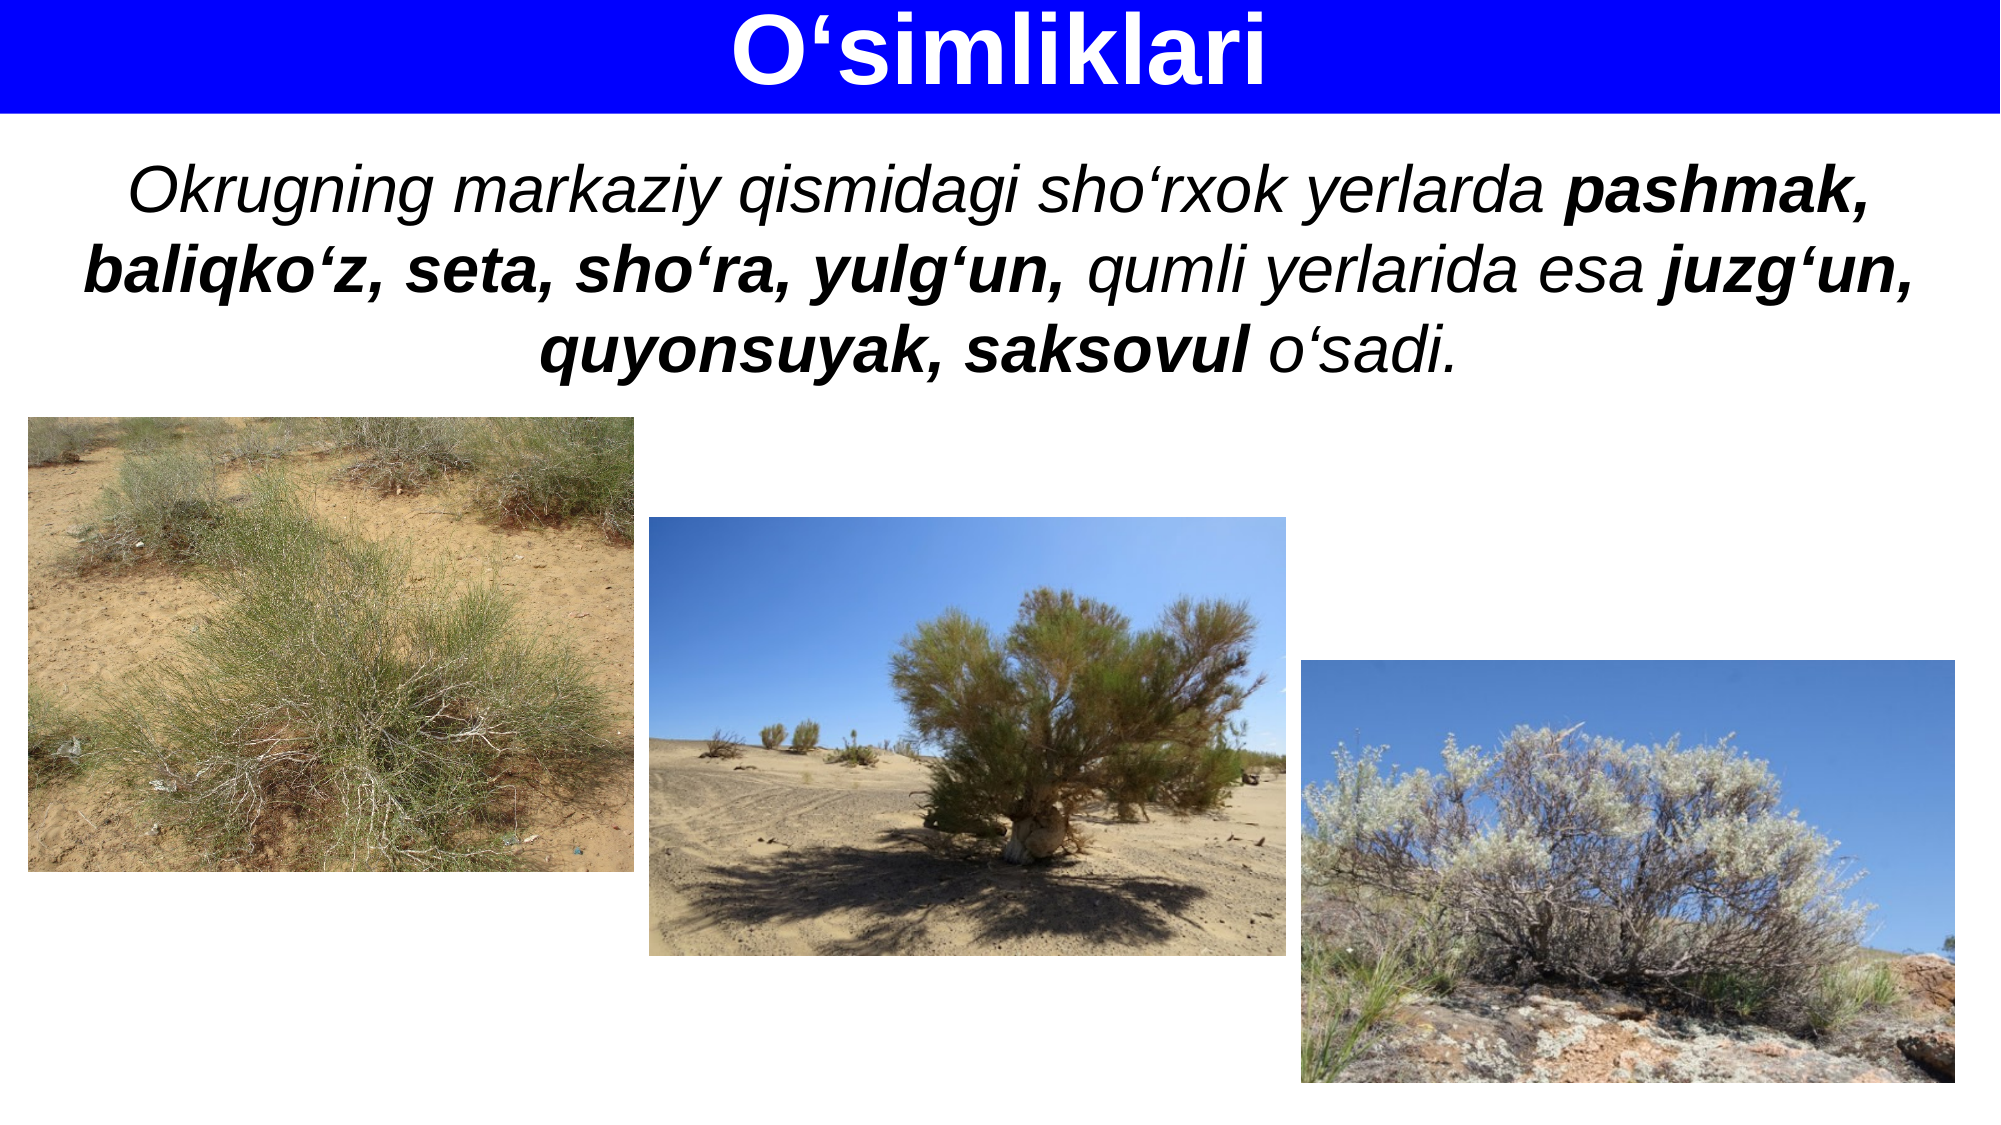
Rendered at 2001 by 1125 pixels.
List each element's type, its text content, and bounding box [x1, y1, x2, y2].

text_box O‘simliklari [0, 0, 2000, 114]
picture [28, 417, 634, 872]
picture [1301, 660, 1955, 1083]
picture [649, 517, 1286, 957]
text_box Okrugning markaziy qismidagi sho‘rxok yerlarda pashmak, baliqko‘z, seta, sho‘ra, yulg‘un, qumli yerlarida esa juzg‘un, quyonsuyak, saksovul o‘sadi. [27, 194, 1973, 338]
